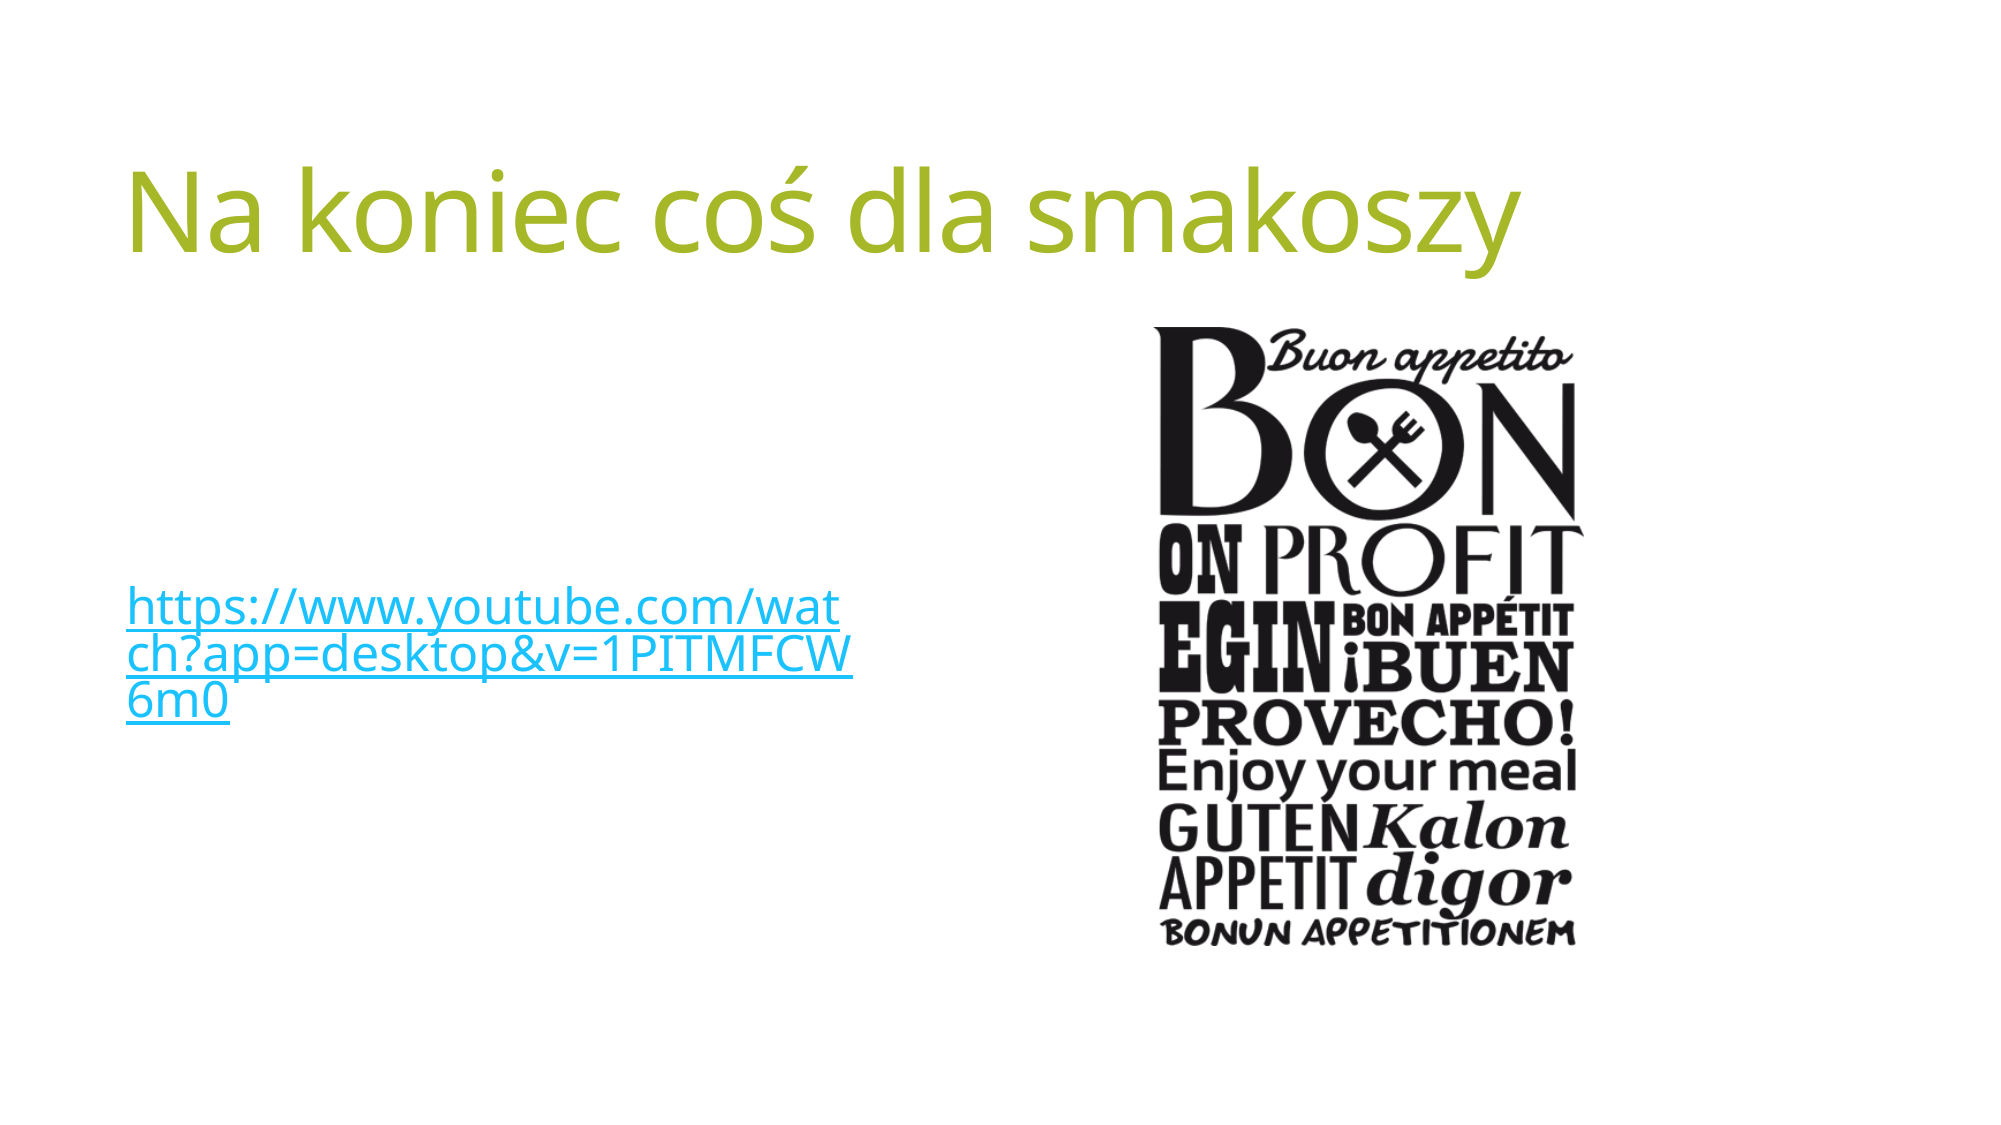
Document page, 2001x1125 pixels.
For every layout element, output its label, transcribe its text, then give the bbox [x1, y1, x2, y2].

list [1153, 327, 1584, 946]
title Na koniec coś dla smakoszy [107, 81, 1875, 354]
list https://www.youtube.com/watch?app=desktop&v=1PITMFCW6m0 [111, 327, 876, 946]
